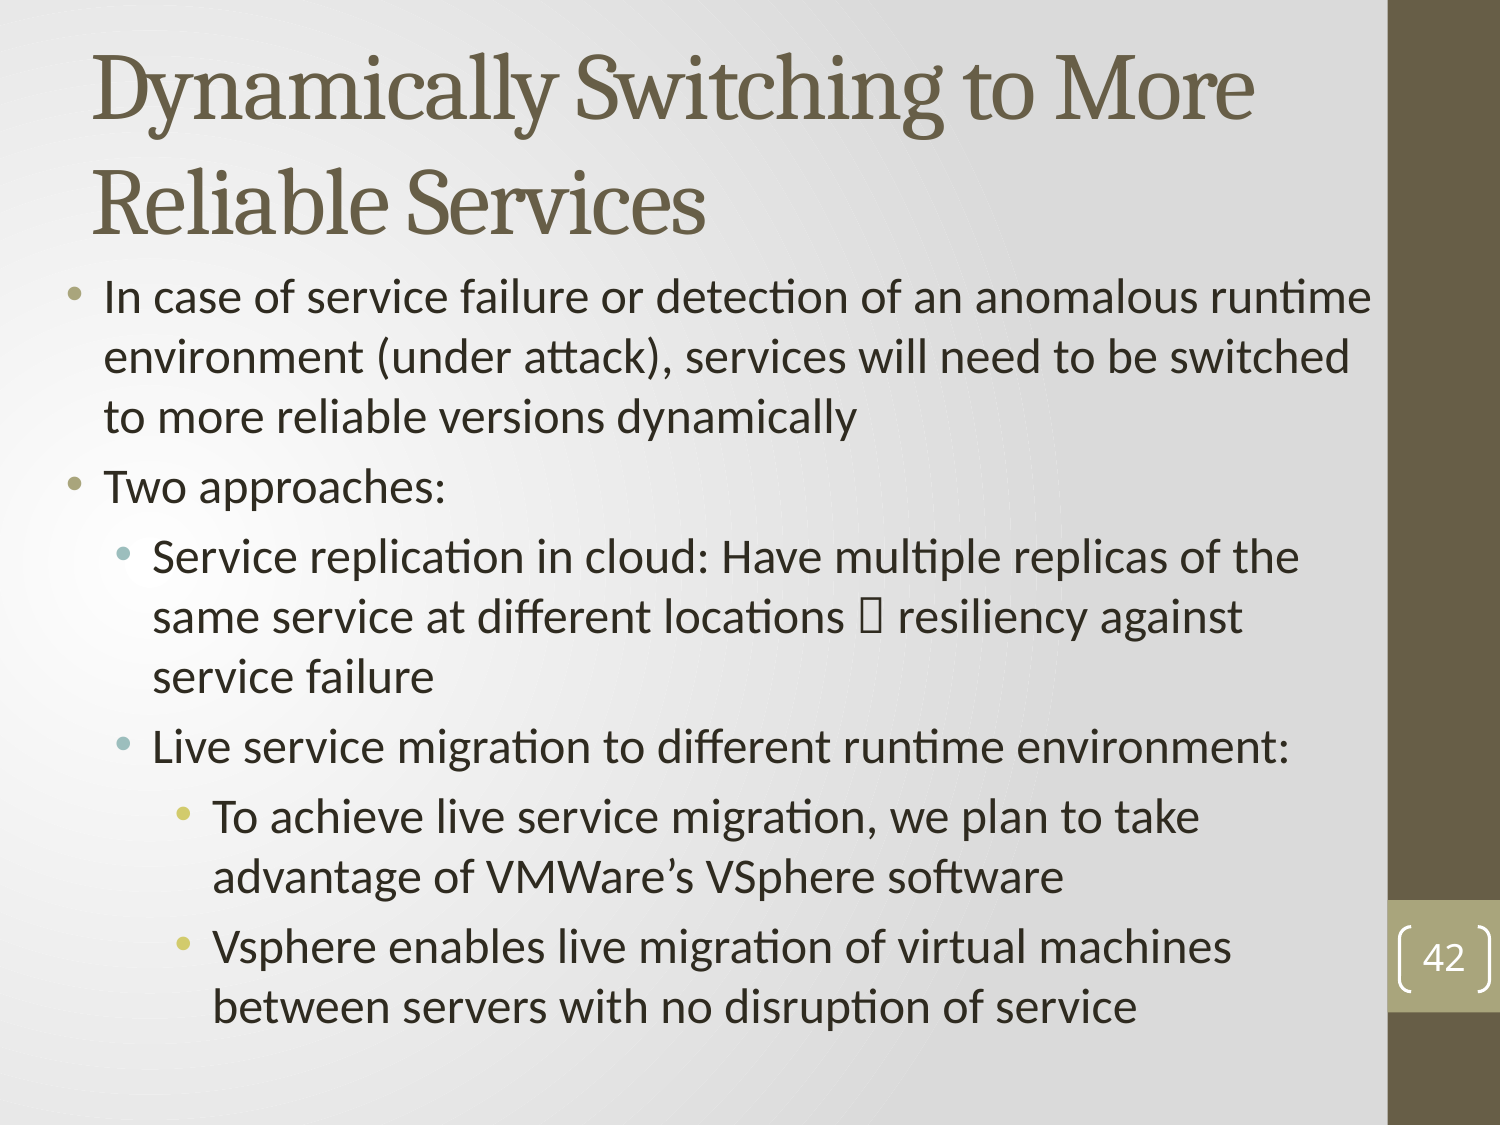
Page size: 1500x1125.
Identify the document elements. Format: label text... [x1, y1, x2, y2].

title Dynamically Switching to More Reliable Services [75, 45, 1325, 233]
list In case of service failure or detection of an anomalous runtime environment (under attack), services will need to be switched to more reliable versions dynamically Two approaches: Service replication in cloud: Have multiple replicas of the same service at different locations  resiliency against service failure Live service migration to different runtime environment: To achieve live service migration, we plan to take advantage of VMWare’s VSphere software Vsphere enables live migration of virtual machines between servers with no disruption of service [32, 255, 1407, 1125]
slide_number 41 [1397, 925, 1492, 994]
